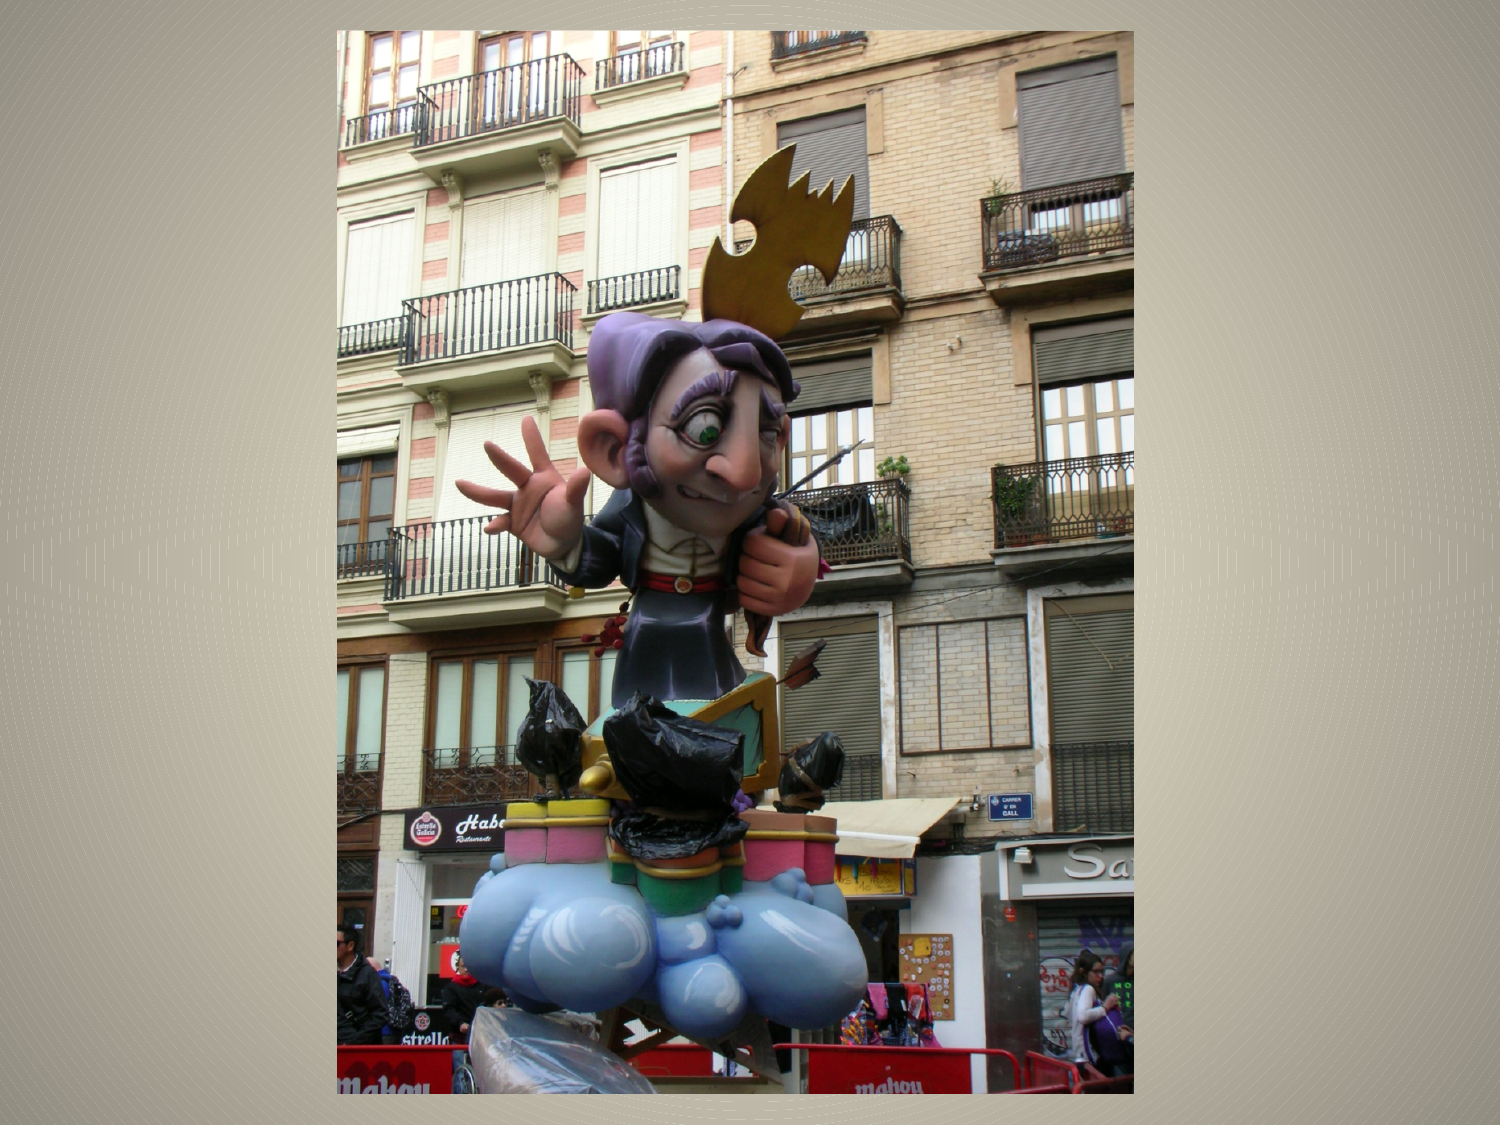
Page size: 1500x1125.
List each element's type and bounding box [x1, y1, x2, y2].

picture [203, 32, 1267, 1093]
